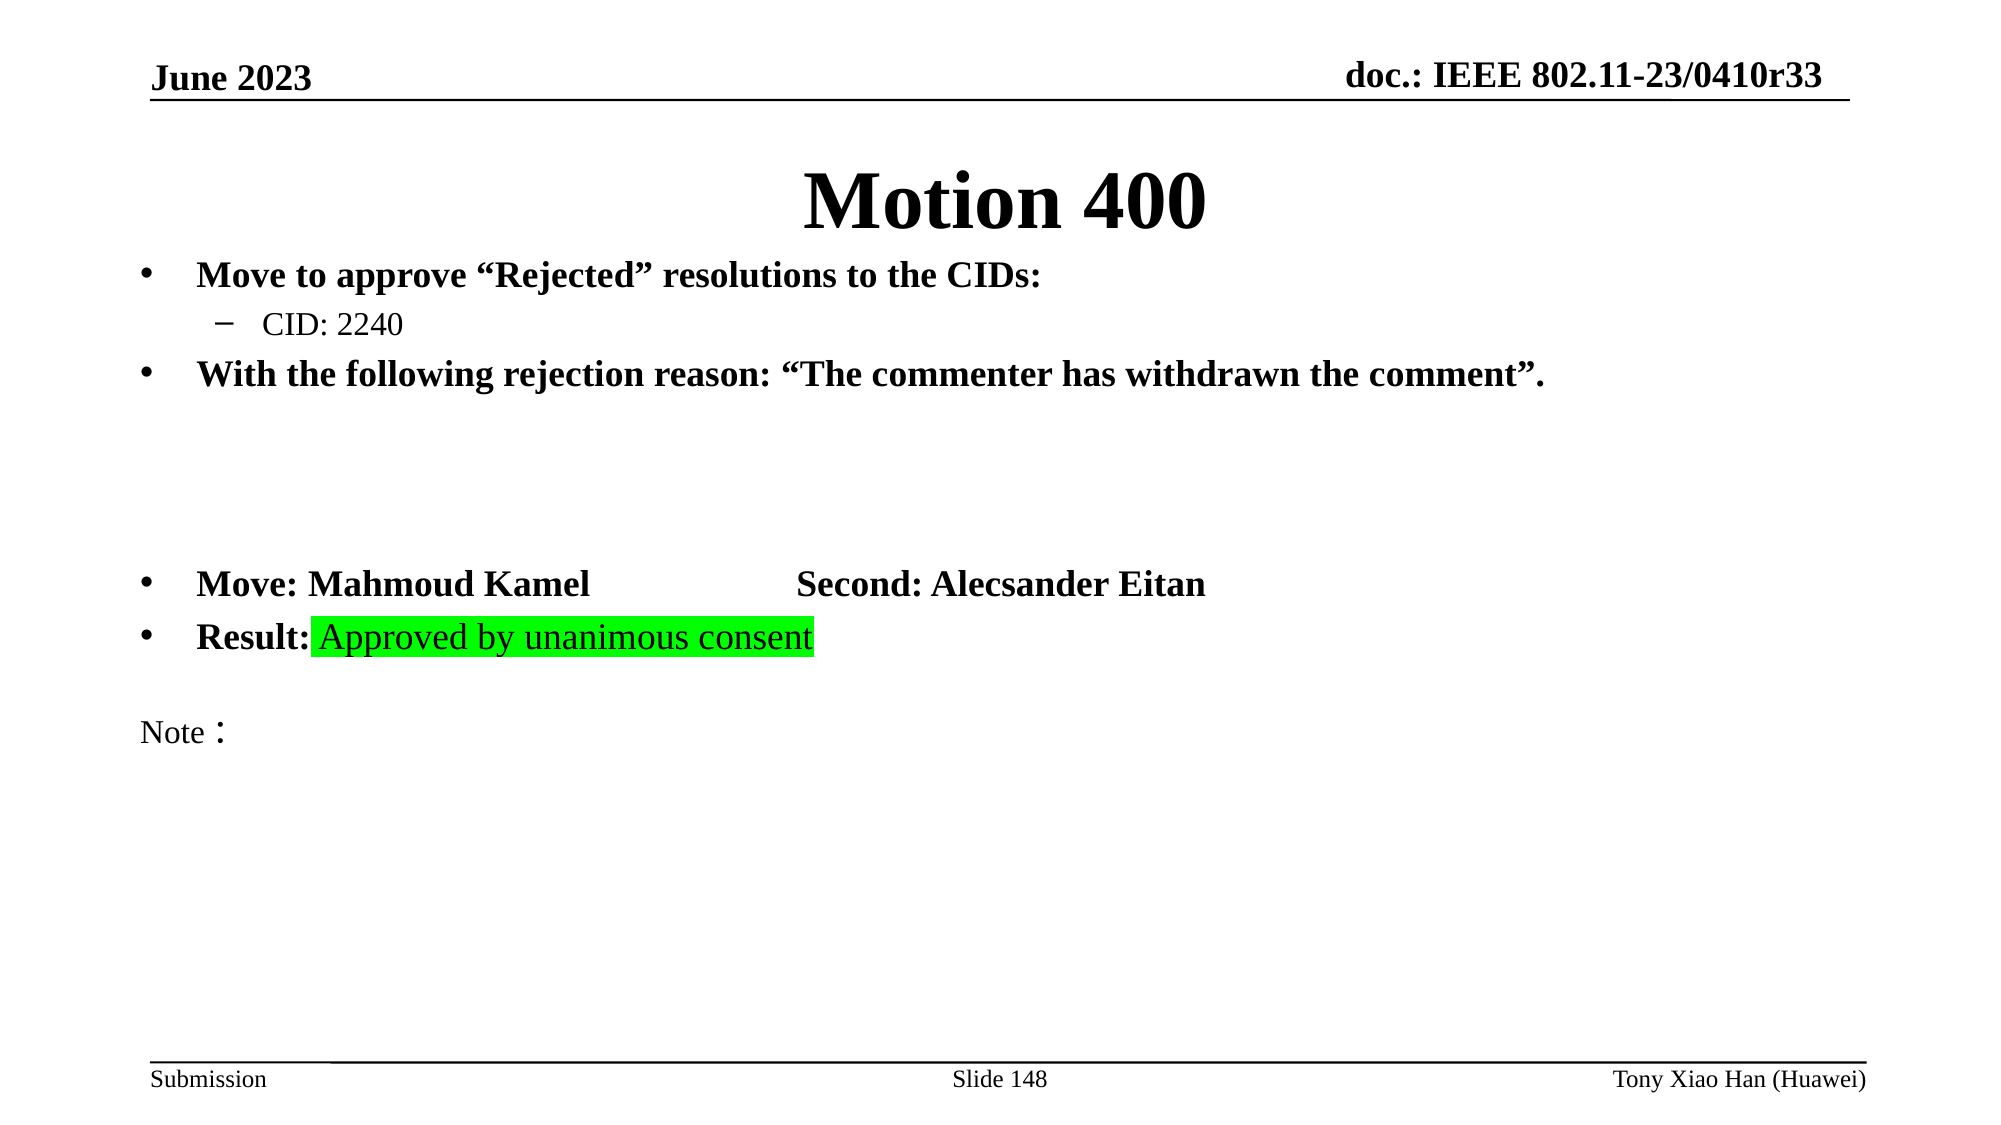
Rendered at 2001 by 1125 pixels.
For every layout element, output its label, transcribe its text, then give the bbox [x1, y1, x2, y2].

text_box Move to approve “Rejected” resolutions to the CIDs: CID: 2240 With the following rejection reason: “The commenter has withdrawn the comment”. Move: Mahmoud Kamel Second: Alecsander Eitan Result: Approved by unanimous consent Note： [125, 212, 1888, 900]
text_box Motion 400 [368, 137, 1644, 212]
